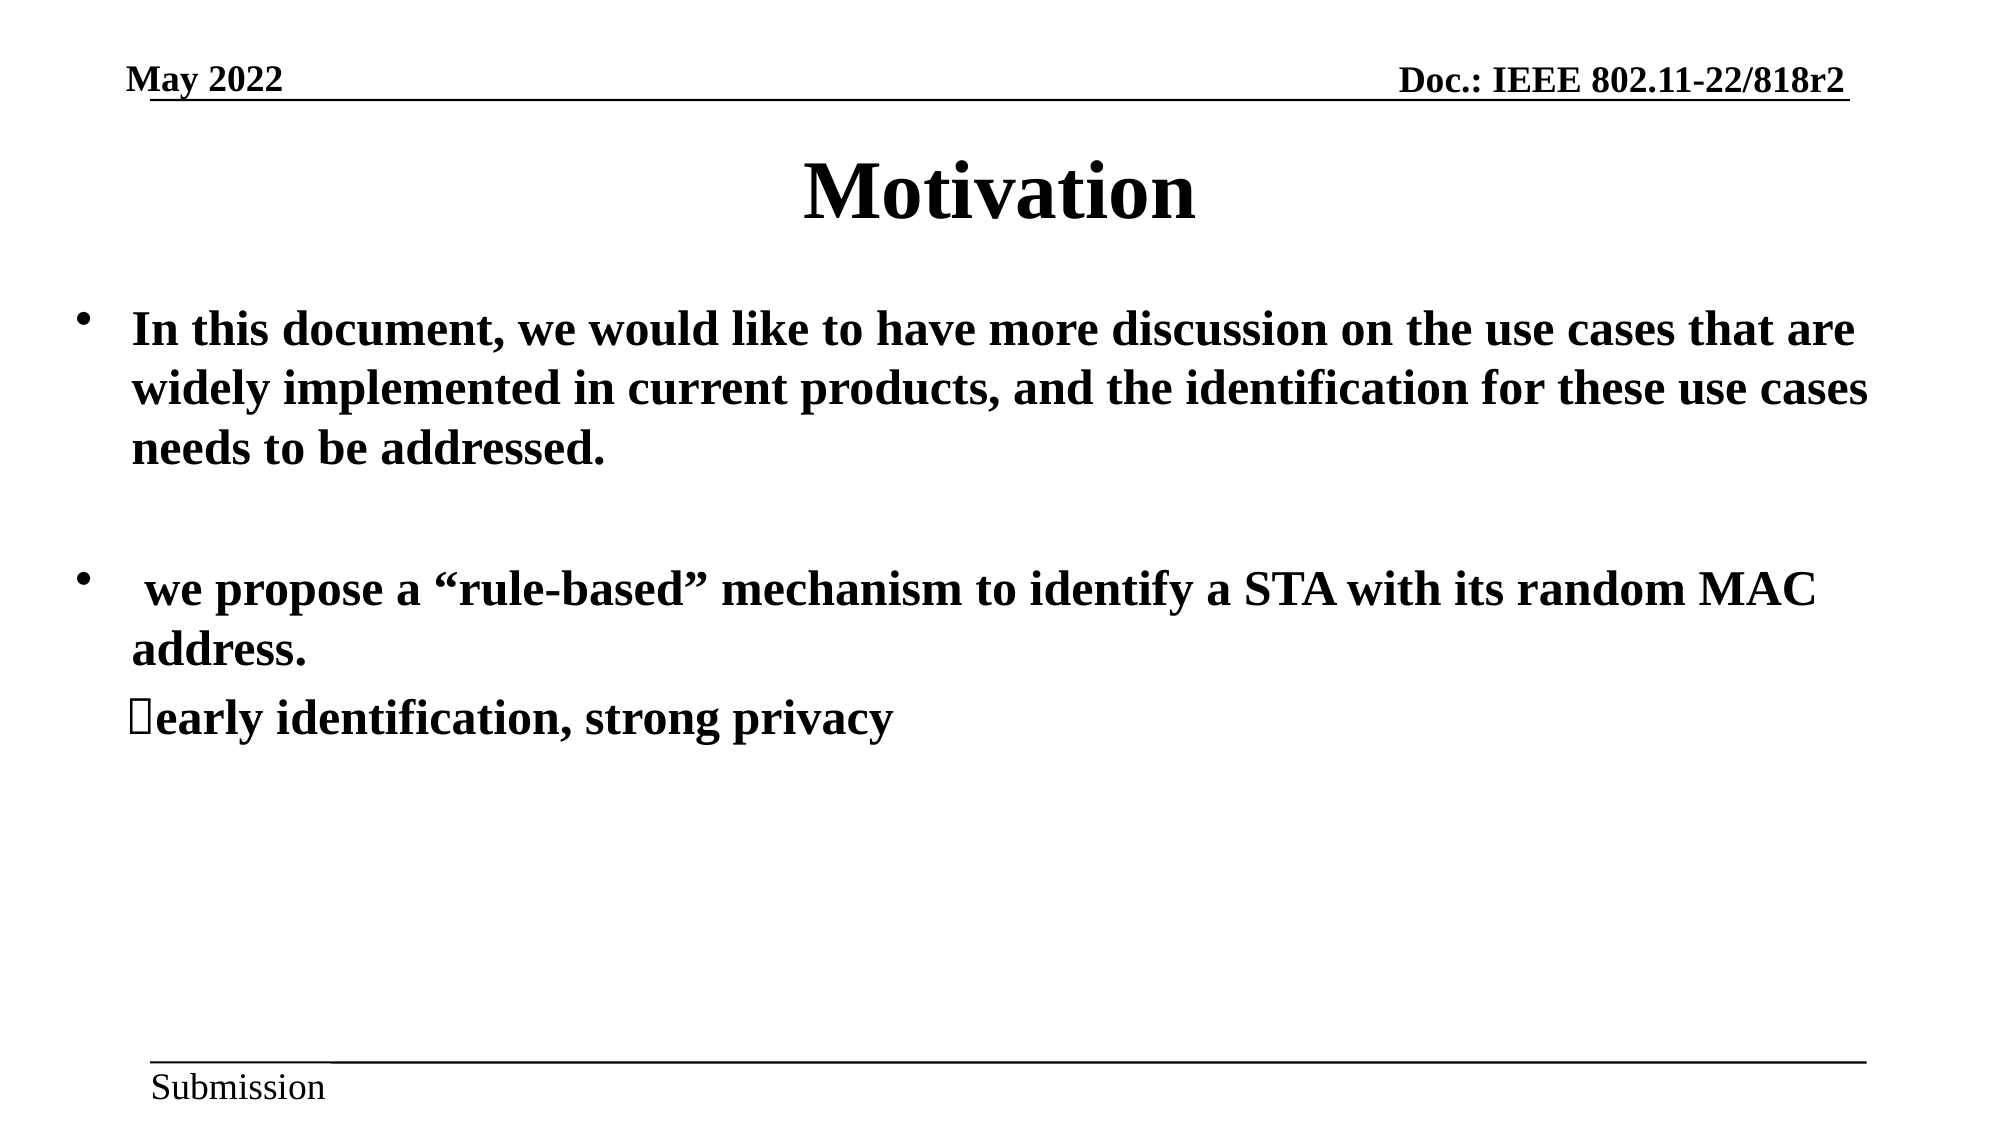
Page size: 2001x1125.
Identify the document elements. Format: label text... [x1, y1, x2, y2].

list In this document, we would like to have more discussion on the use cases that are widely implemented in current products, and the identification for these use cases needs to be addressed. we propose a “rule-based” mechanism to identify a STA with its random MAC address. early identification, strong privacy [60, 287, 1944, 1102]
title Motivation [137, 112, 1863, 259]
